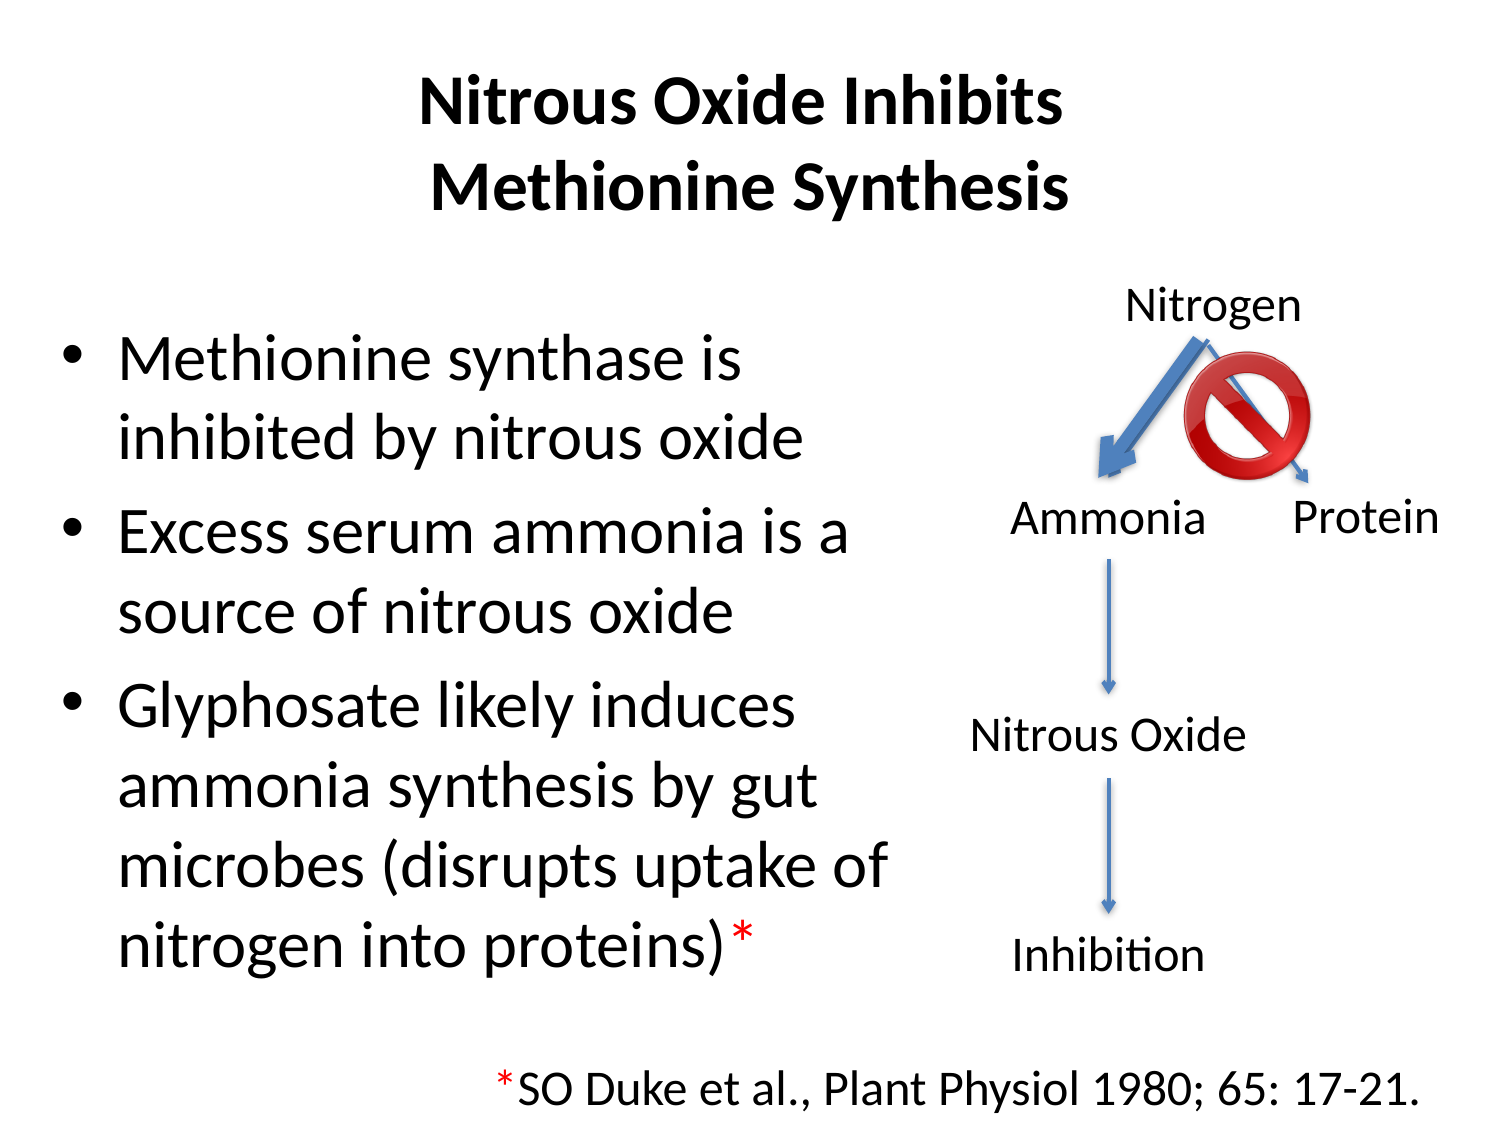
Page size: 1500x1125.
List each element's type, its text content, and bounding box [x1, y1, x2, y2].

text_box *SO Duke et al., Plant Physiol 1980; 65: 17-21. [477, 1048, 1500, 1123]
title Nitrous Oxide Inhibits Methionine Synthesis [75, 45, 1425, 233]
text_box Ammonia [995, 477, 1222, 553]
text_box Nitrous Oxide [954, 694, 1263, 770]
text_box Inhibition [996, 913, 1221, 989]
picture [1180, 349, 1315, 484]
list Methionine synthase is inhibited by nitrous oxide Excess serum ammonia is a source of nitrous oxide Glyphosate likely induces ammonia synthesis by gut microbes (disrupts uptake of nitrogen into proteins)* [45, 305, 910, 1049]
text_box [1098, 339, 1199, 478]
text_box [1199, 339, 1209, 346]
text_box Protein [1277, 475, 1456, 551]
text_box Nitrogen [1110, 263, 1318, 339]
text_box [1208, 344, 1309, 348]
